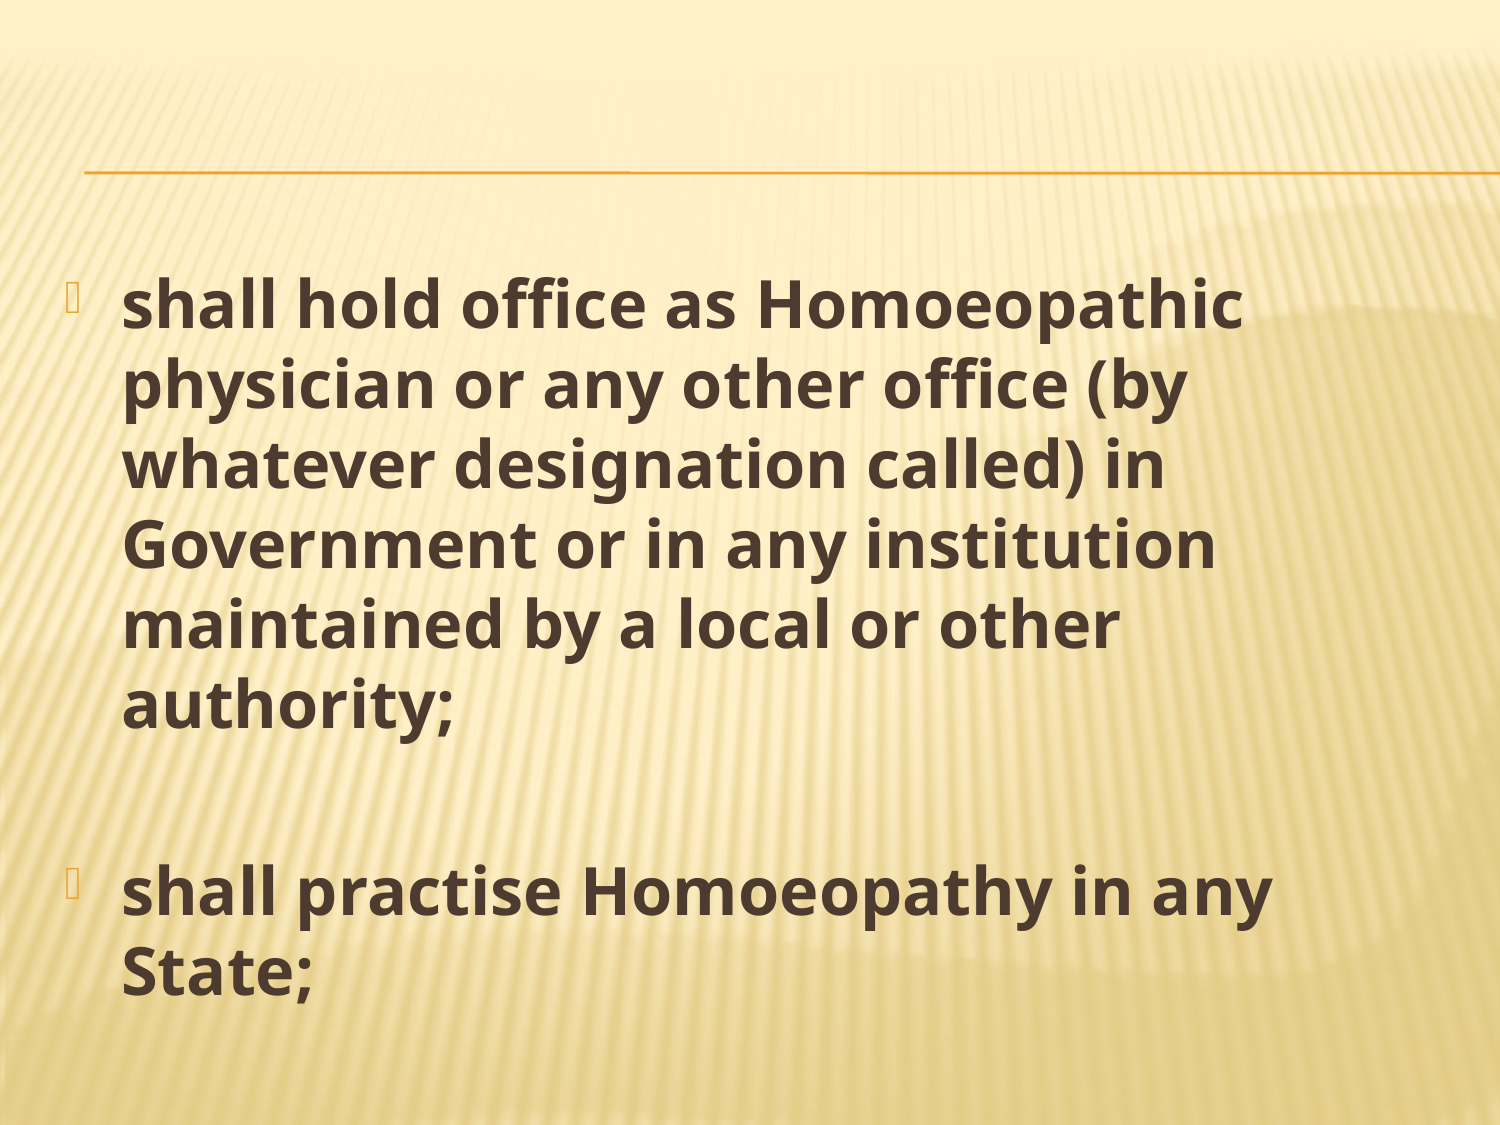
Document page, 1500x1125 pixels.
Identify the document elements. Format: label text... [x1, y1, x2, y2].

list shall hold office as Homoeopathic physician or any other office (by whatever designation called) in Government or in any institution maintained by a local or other authority; shall practise Homoeopathy in any State; [50, 254, 1475, 998]
